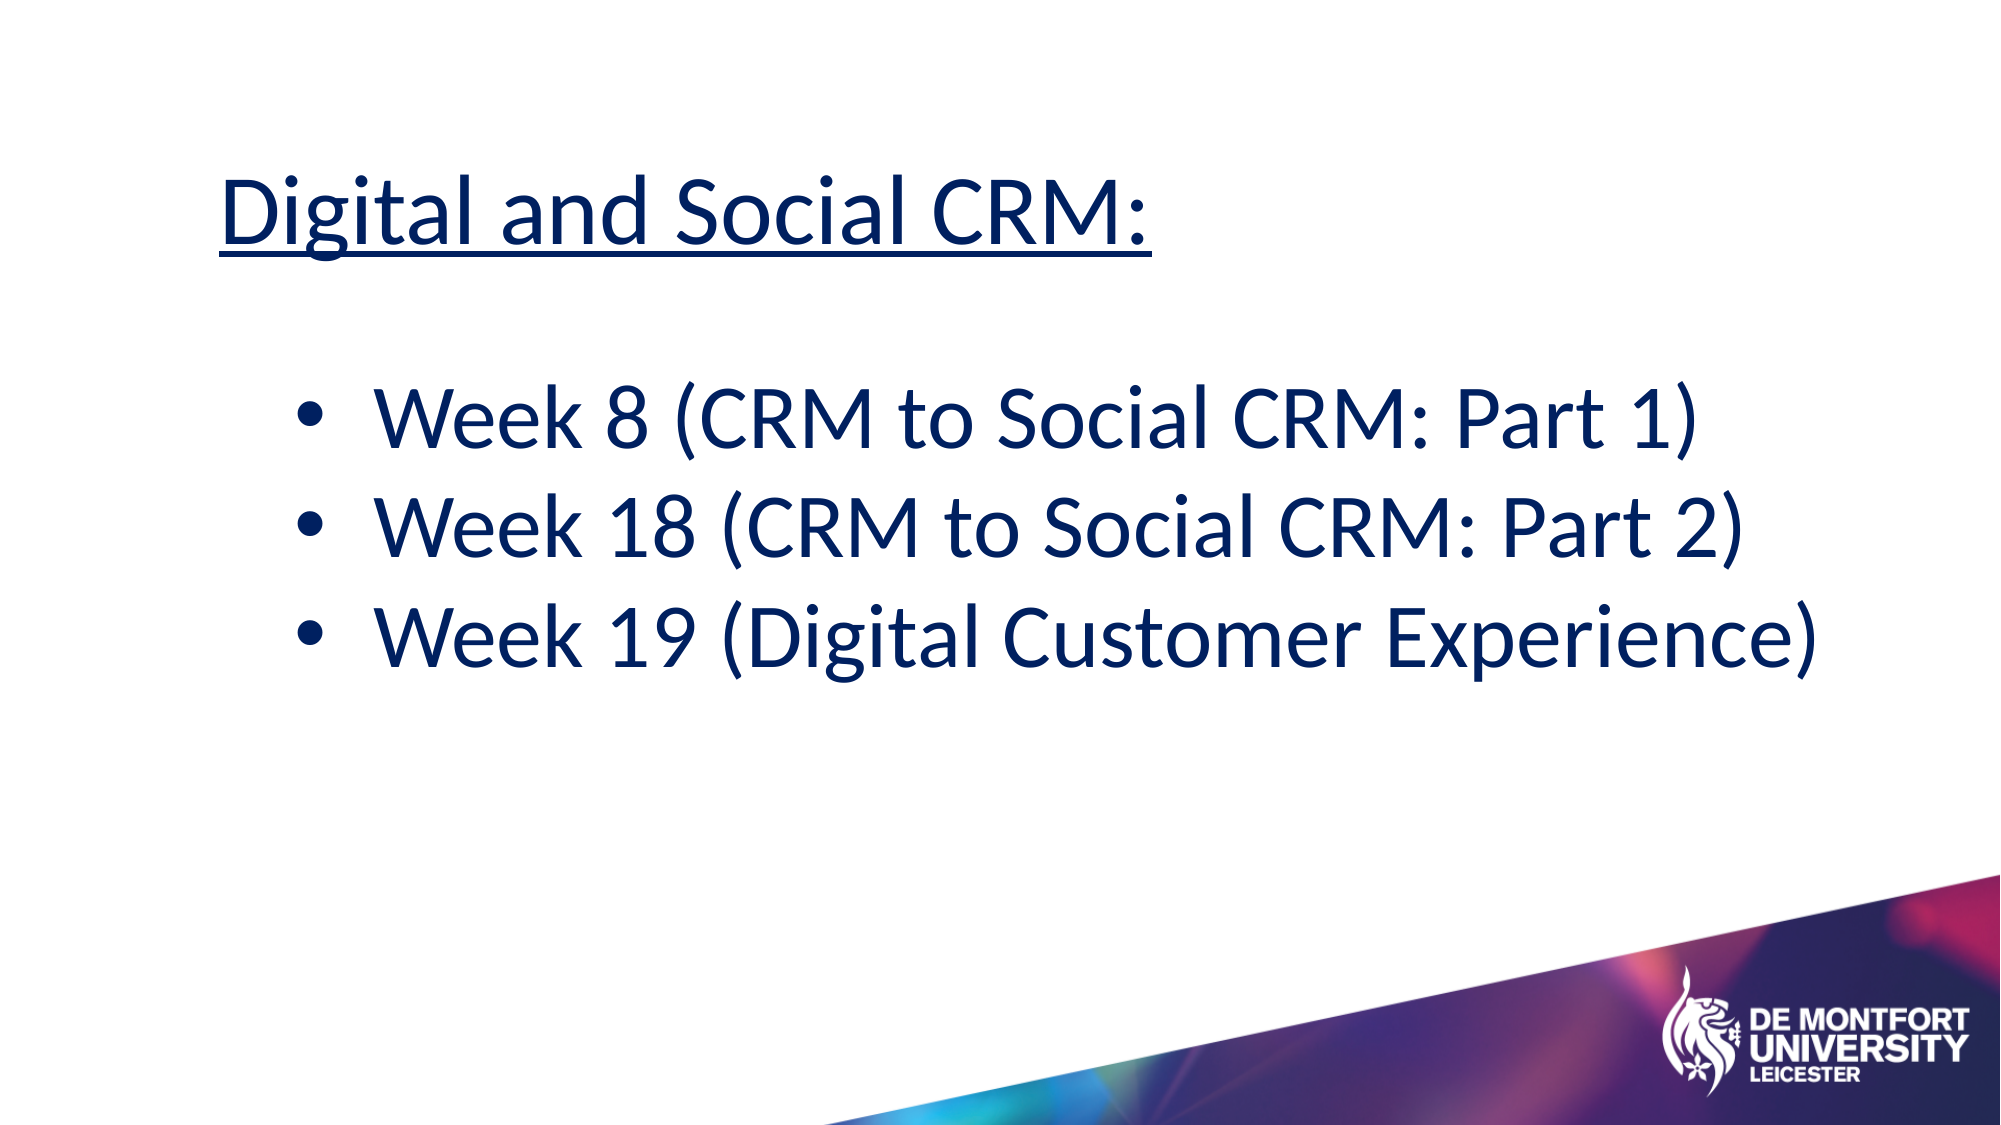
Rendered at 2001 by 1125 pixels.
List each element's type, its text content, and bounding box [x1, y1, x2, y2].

picture [0, 0, 2000, 1125]
list Digital and Social CRM: Week 8 (CRM to Social CRM: Part 1) Week 18 (CRM to Social CRM: Part 2) Week 19 (Digital Customer Experience) [204, 150, 1859, 795]
